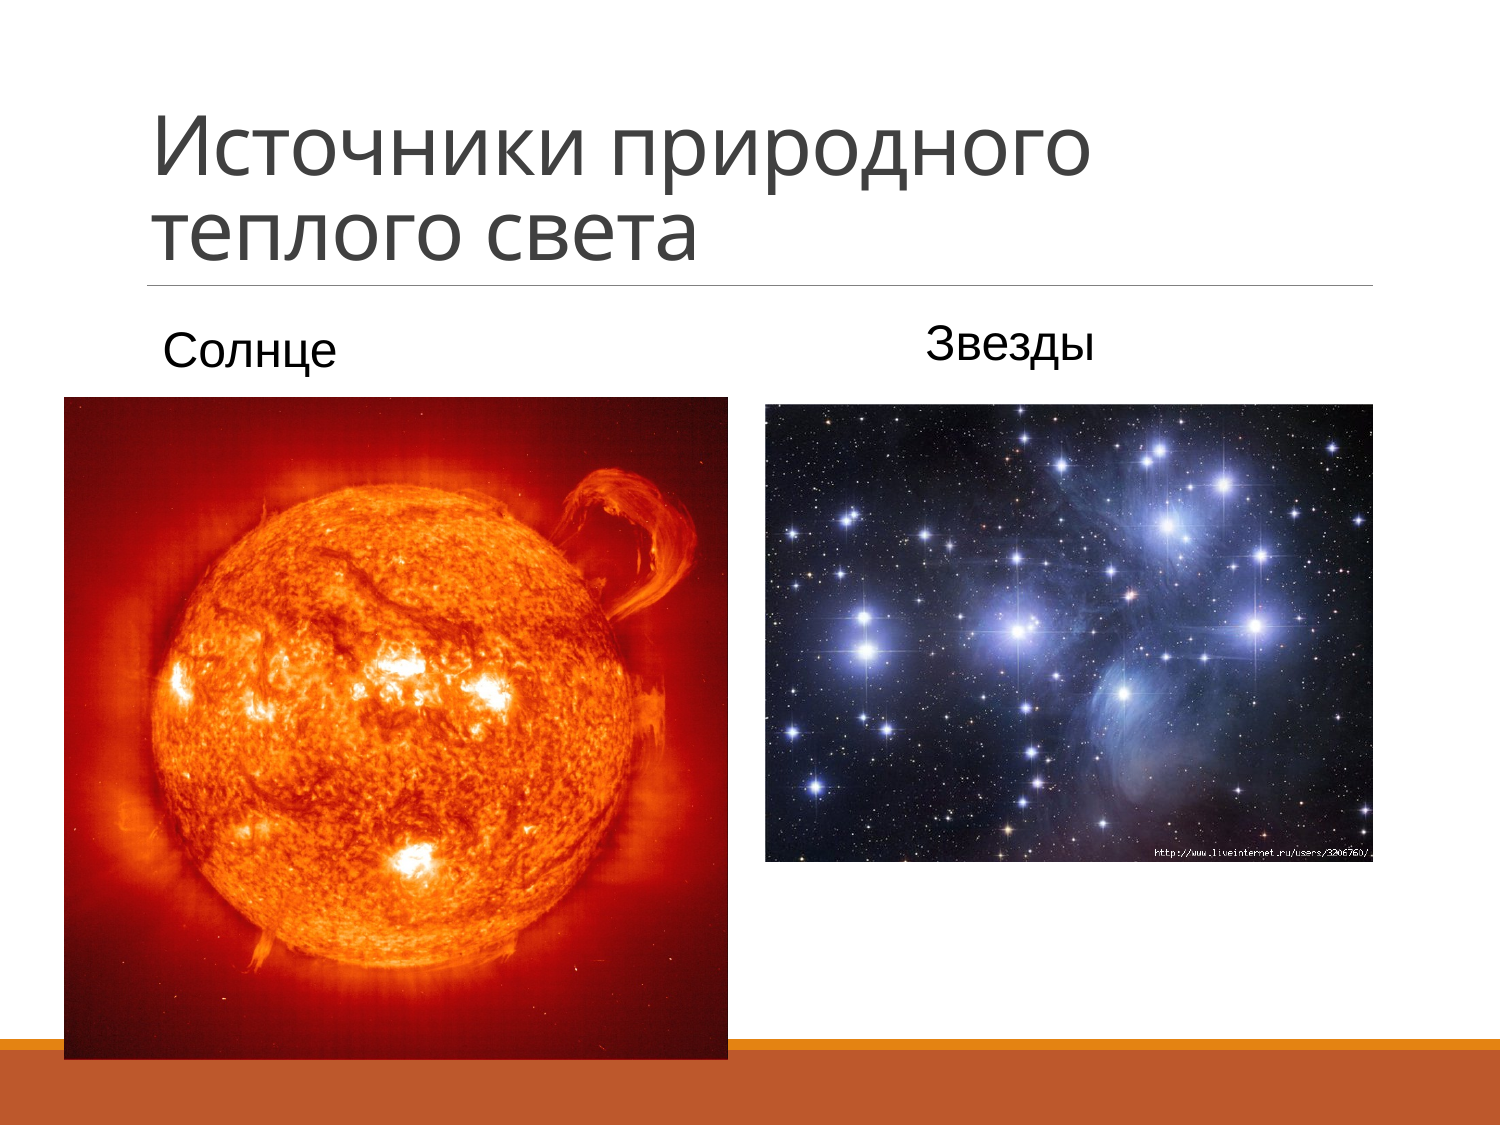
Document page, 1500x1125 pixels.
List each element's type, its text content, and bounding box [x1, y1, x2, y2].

text_box Солнце [147, 310, 609, 386]
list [764, 403, 1373, 862]
text_box [879, 255, 1317, 296]
title Источники природного теплого света [135, 47, 1373, 285]
text_box Звезды [910, 302, 1313, 378]
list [64, 396, 728, 1061]
